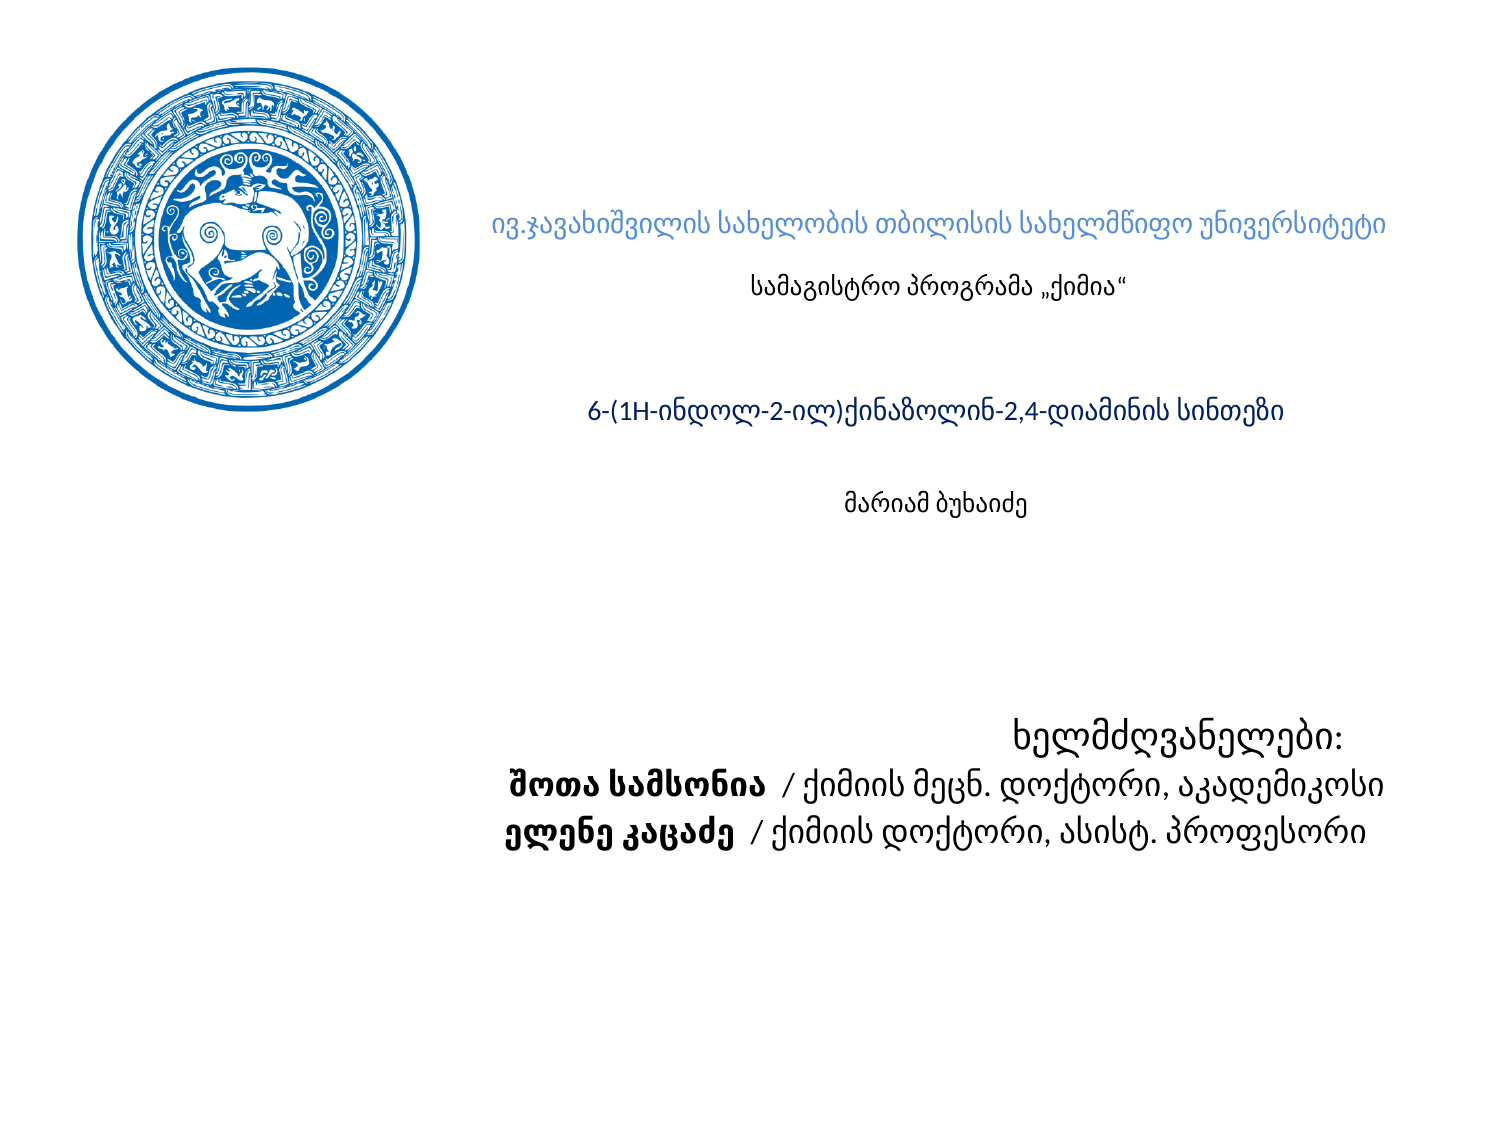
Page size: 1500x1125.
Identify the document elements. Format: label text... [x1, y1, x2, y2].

subtitle ხელმძღვანელები: შოთა სამსონია / ქიმიის მეცნ. დოქტორი, აკადემიკოსი ელენე კაცაძე / ქიმიის დოქტორი, ასისტ. პროფესორი [371, 704, 1500, 929]
picture [76, 66, 420, 412]
title ივ.ჯავახიშვილის სახელობის თბილისის სახელმწიფო უნივერსიტეტი სამაგისტრო პროგრამა „ქიმია“ 6-(1H-ინდოლ-2-ილ)ქინაზოლინ-2,4-დიამინის სინთეზი მარიამ ბუხაიძე [419, 196, 1459, 528]
